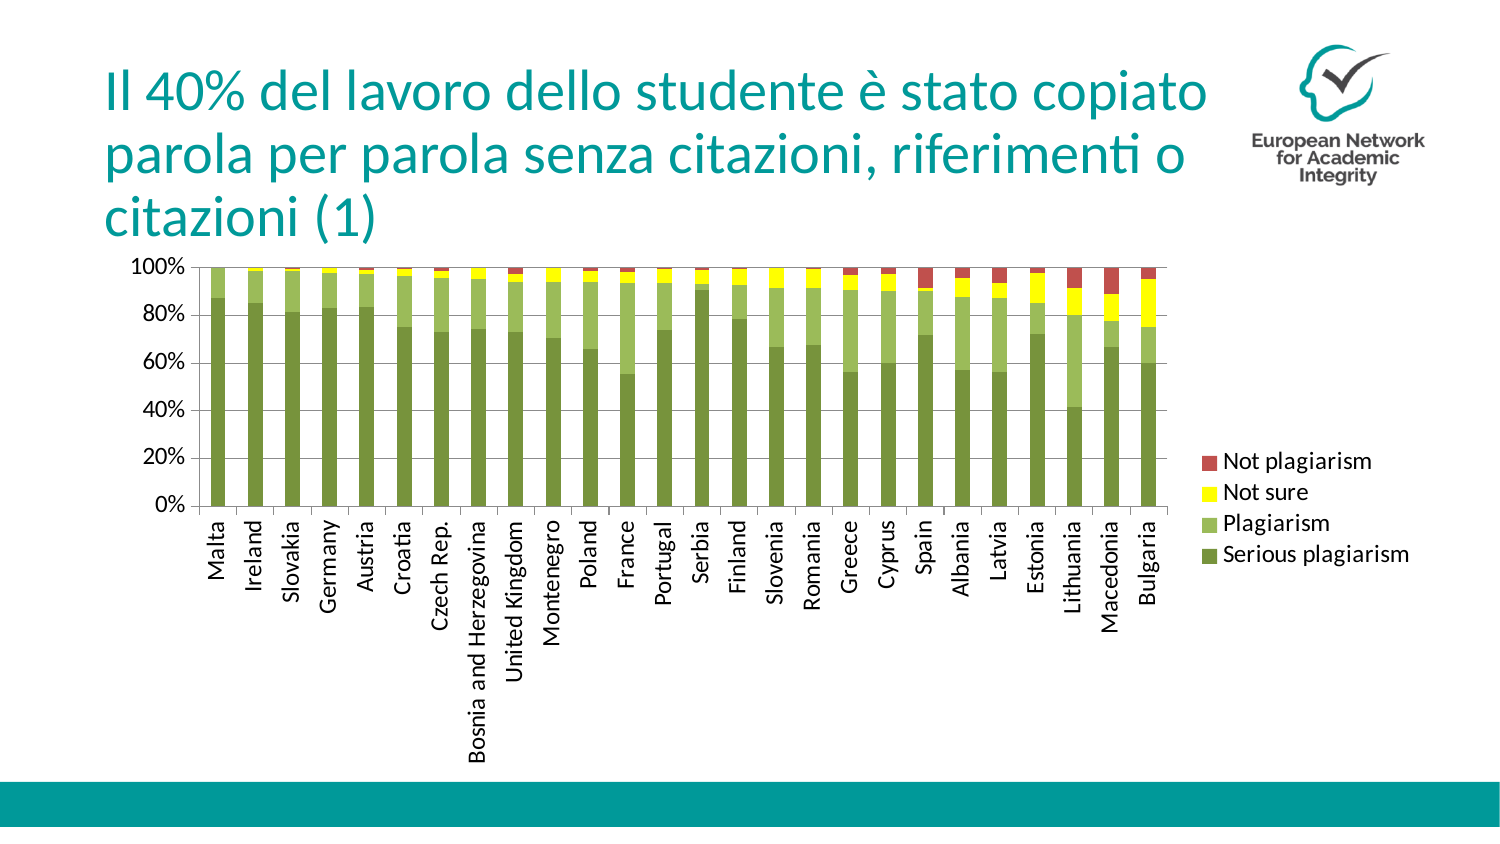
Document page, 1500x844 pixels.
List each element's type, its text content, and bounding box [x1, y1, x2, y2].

chart [103, 244, 1432, 776]
title Il 40% del lavoro dello studente è stato copiato parola per parola senza citazioni, riferimenti o citazioni (1) [89, 64, 1267, 245]
picture [1220, 14, 1457, 216]
